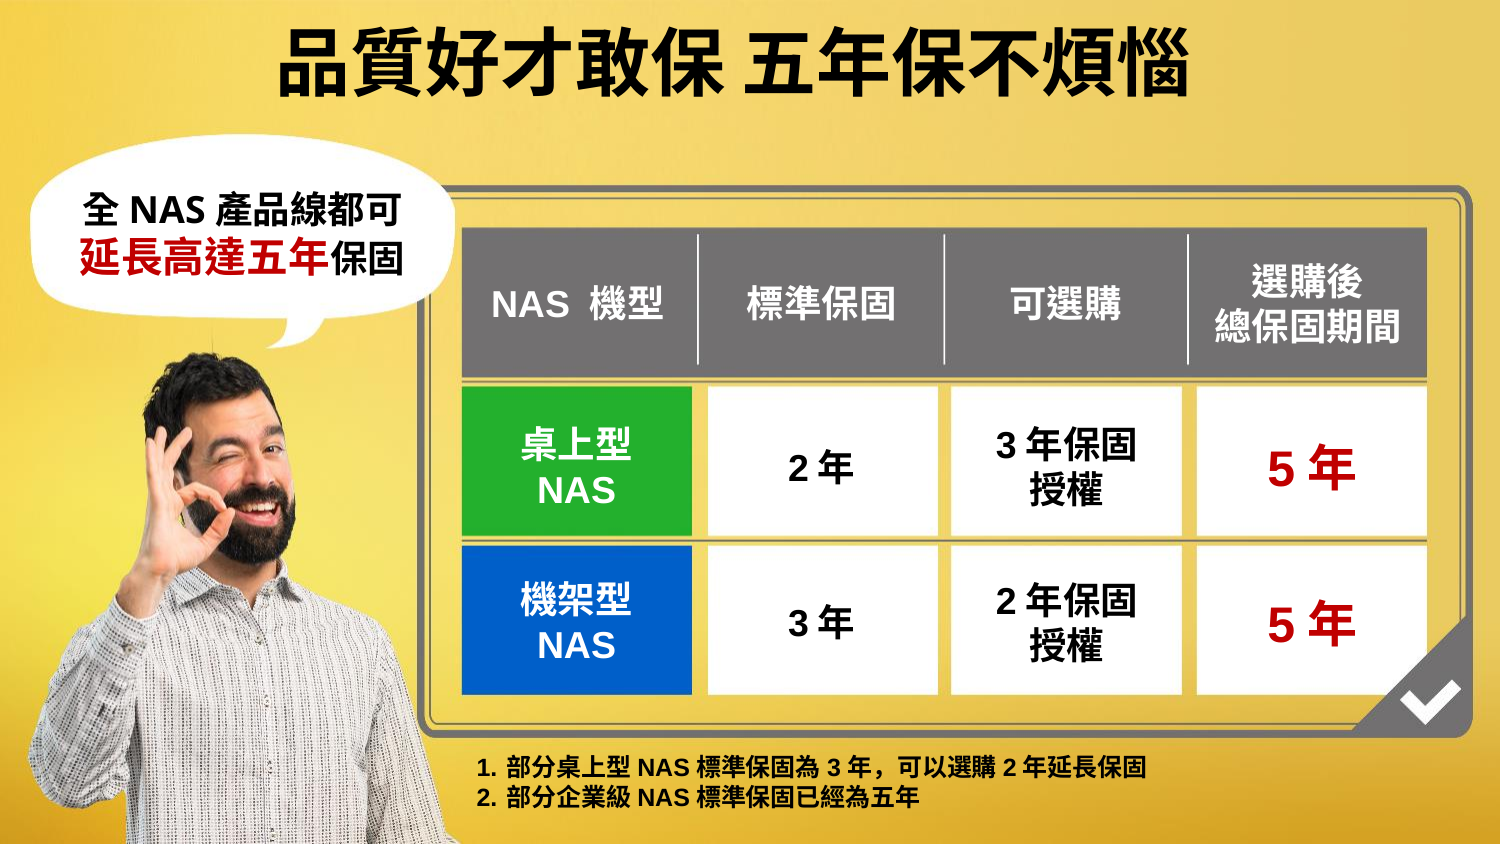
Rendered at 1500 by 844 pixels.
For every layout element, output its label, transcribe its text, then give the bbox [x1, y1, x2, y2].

text_box 3年保固 授權 [950, 414, 1183, 519]
text_box 桌上型 NAS [460, 414, 693, 519]
text_box 2年保固 授權 [950, 569, 1183, 675]
text_box 標準保固 [705, 272, 938, 333]
text_box 全NAS產品線都可延長高達五年保固 [57, 178, 427, 289]
title 品質好才敢保 五年保不煩惱 [0, 0, 1468, 125]
text_box 機架型 NAS [460, 568, 693, 673]
text_box 部分桌上型NAS標準保固為3年，可以選購2年延長保固 部分企業級NAS標準保固已經為五年 [461, 744, 1365, 820]
text_box 選購後 總保固期間 [1192, 250, 1425, 355]
text_box 3年 [705, 592, 938, 652]
text_box NAS 機型 [461, 272, 694, 333]
text_box 5年 [1196, 584, 1429, 660]
picture [0, 0, 1500, 844]
text_box 5年 [1196, 429, 1429, 504]
text_box 2年 [705, 436, 938, 497]
text_box 可選購 [949, 272, 1182, 333]
